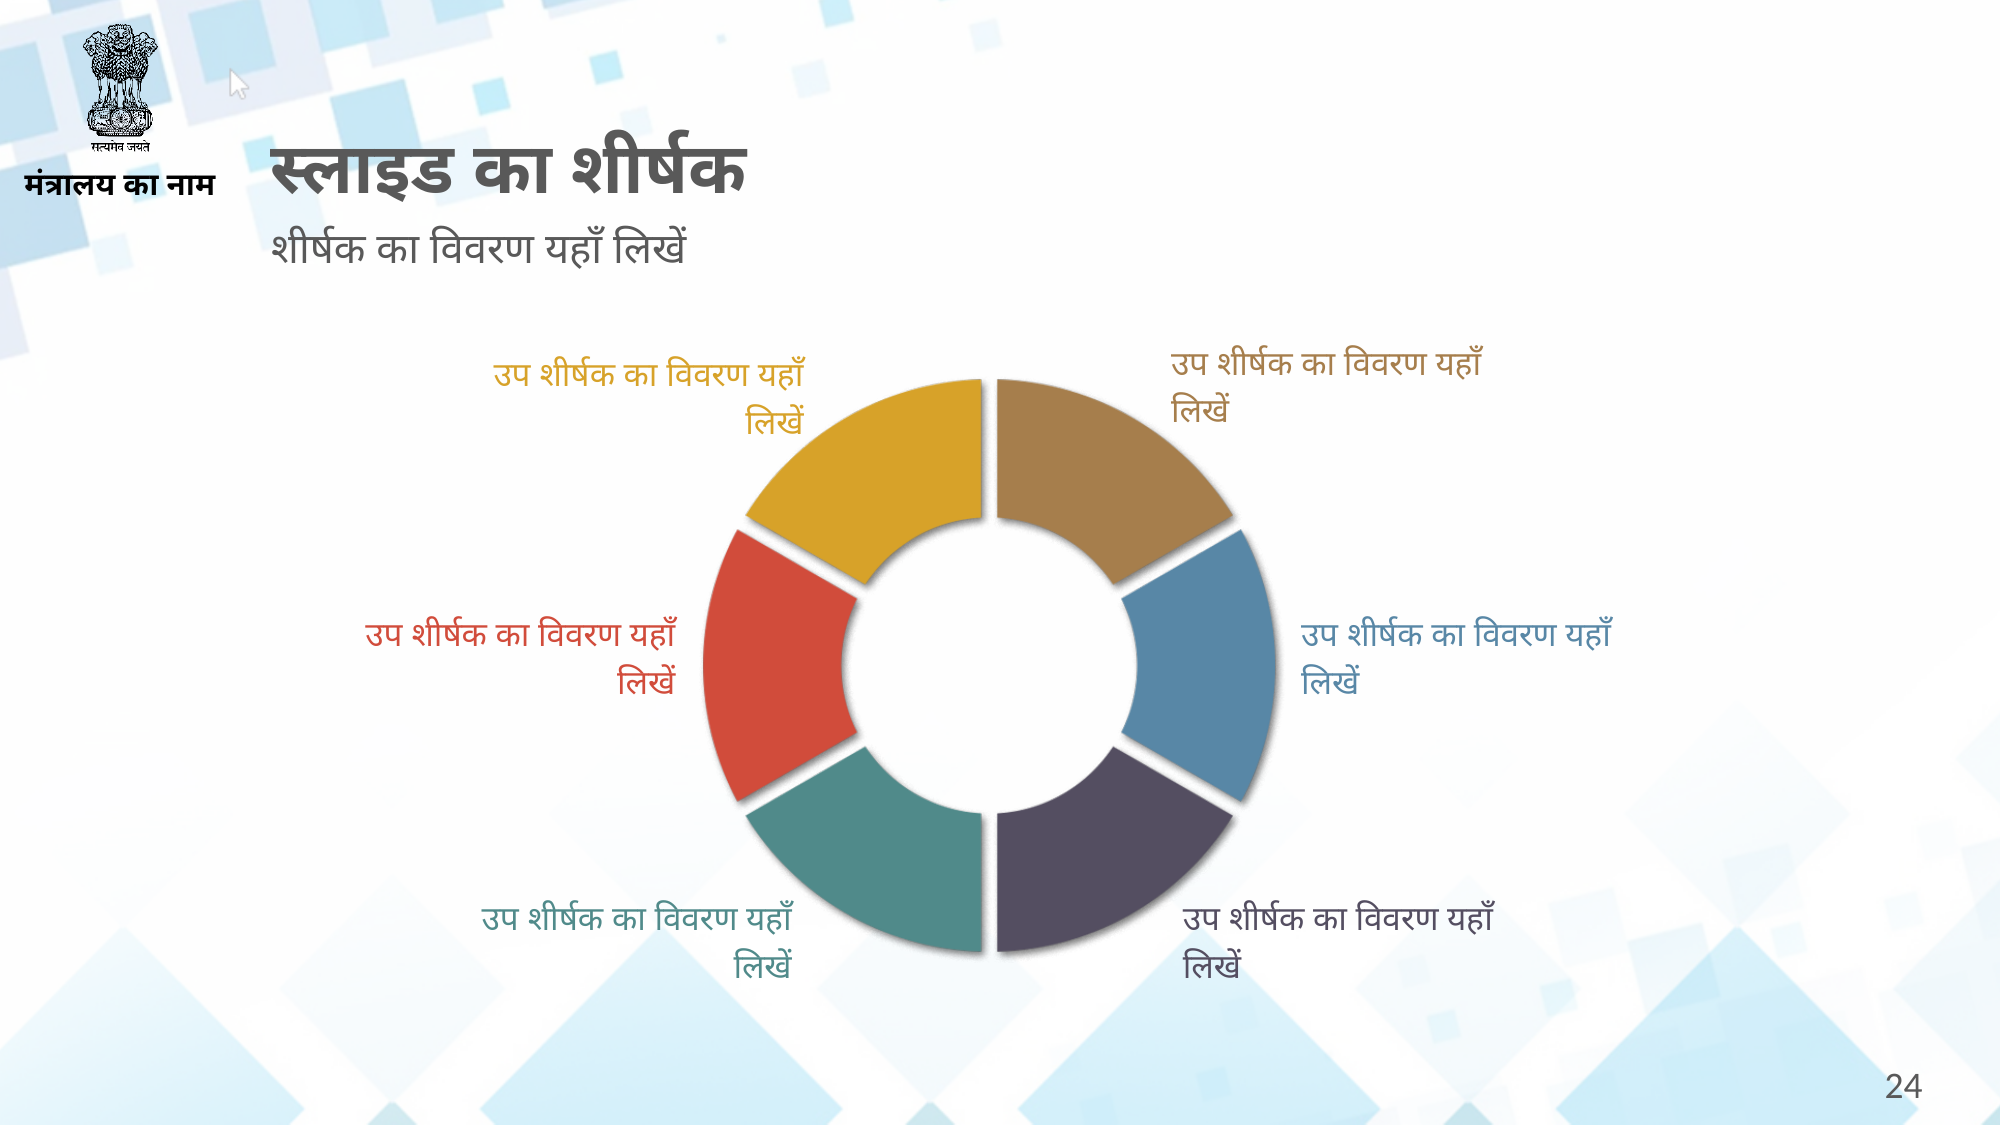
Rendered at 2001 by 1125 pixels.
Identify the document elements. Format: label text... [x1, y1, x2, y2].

list मंत्रालय का नाम [0, 161, 244, 268]
text_box उप शीर्षक का विवरण यहाँ लिखें [466, 341, 638, 446]
text_box उप शीर्षक का विवरण यहाँ लिखें [1175, 885, 1520, 989]
text_box उप शीर्षक का विवरण यहाँ लिखें [338, 601, 638, 706]
text_box उप शीर्षक का विवरण यहाँ लिखें [454, 885, 800, 989]
list स्लाइड का शीर्षक [255, 125, 1697, 209]
list शीर्षक का विवरण यहाँ लिखें [255, 219, 1697, 315]
picture [78, 19, 162, 156]
text_box उप शीर्षक का विवरण यहाँ लिखें [1327, 601, 1638, 706]
text_box 24 [1815, 1053, 1993, 1121]
picture [638, 336, 1327, 963]
text_box उप शीर्षक का विवरण यहाँ लिखें [1163, 329, 1508, 434]
